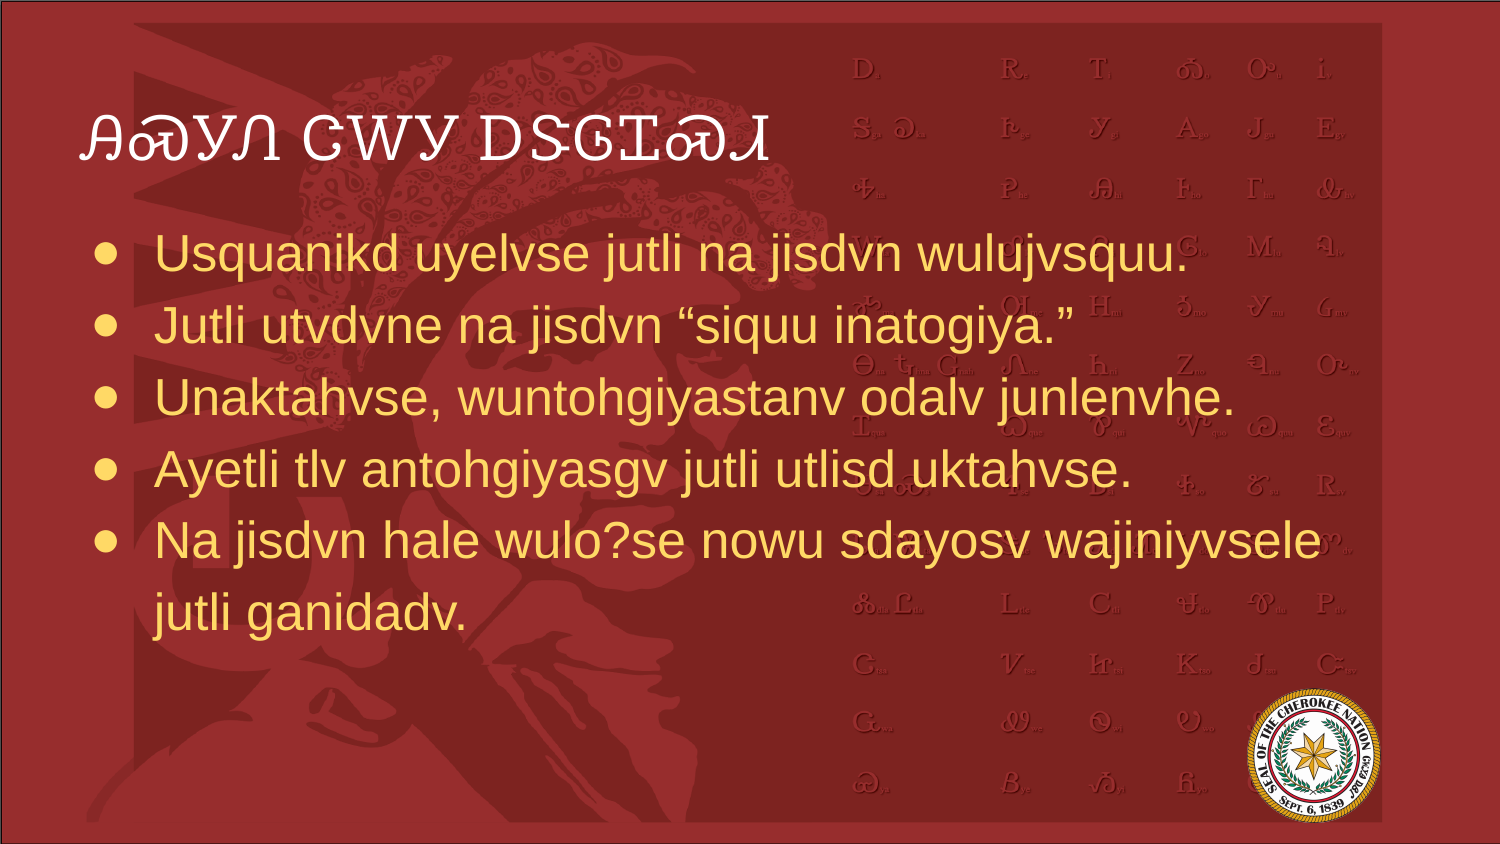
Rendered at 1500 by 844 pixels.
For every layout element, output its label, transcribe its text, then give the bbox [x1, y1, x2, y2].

list Usquanikd uyelvse jutli na jisdvn wulujvsquu. Jutli utvdvne na jisdvn “siquu inatogiya.” Unaktahvse, wuntohgiyastanv odalv junlenvhe. Ayetli tlv antohgiyasgv jutli utlisd uktahvse. Na jisdvn hale wulo?se nowu sdayosv wajiniyvsele jutli ganidadv. [63, 195, 1363, 771]
picture [0, 0, 1500, 844]
title ᎯᏍᎩᏁ ᏣᎳᎩ ᎠᏕᎶᏆᏍᏗ [63, 75, 1437, 188]
